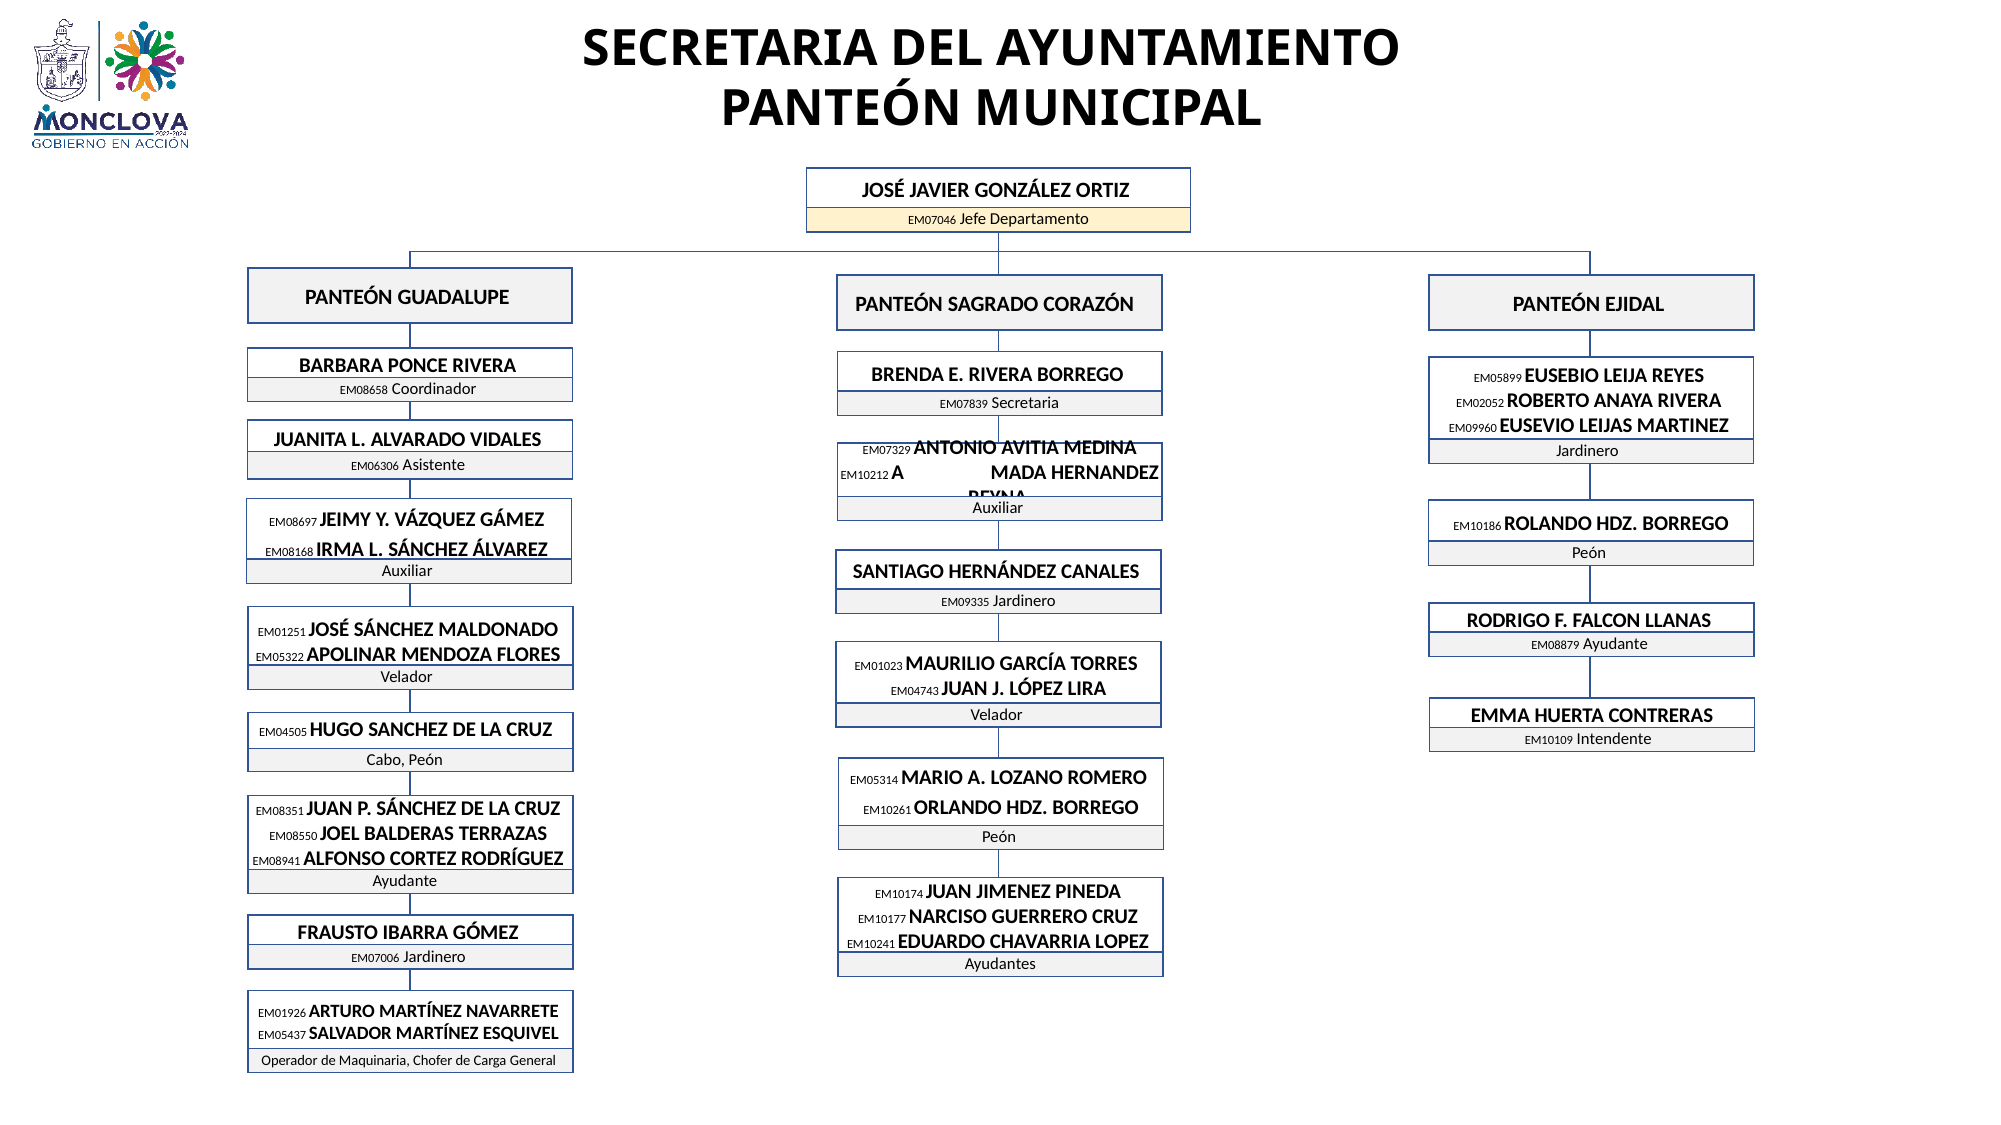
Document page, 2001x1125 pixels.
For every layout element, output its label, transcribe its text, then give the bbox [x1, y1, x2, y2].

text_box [836, 641, 1161, 728]
text_box PANTEÓN EJIDAL [1590, 274, 1755, 331]
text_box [246, 498, 572, 584]
text_box PANTEÓN SAGRADO CORAZÓN [999, 274, 1163, 331]
text_box SECRETARIA DEL AYUNTAMIENTO PANTEÓN MUNICIPAL [14, 5, 1983, 146]
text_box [1429, 602, 1754, 657]
text_box PANTEÓN SAGRADO CORAZÓN [836, 274, 998, 331]
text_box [1429, 697, 1755, 752]
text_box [837, 351, 1163, 416]
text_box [838, 757, 1164, 850]
text_box PANTEÓN GUADALUPE [411, 267, 573, 324]
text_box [248, 712, 573, 772]
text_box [247, 419, 573, 479]
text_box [836, 549, 1161, 614]
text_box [248, 914, 573, 969]
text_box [1428, 356, 1754, 464]
picture [31, 19, 188, 148]
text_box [806, 168, 1191, 232]
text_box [248, 606, 573, 690]
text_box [248, 795, 573, 894]
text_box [837, 442, 1163, 521]
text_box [247, 347, 573, 402]
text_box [1428, 500, 1754, 566]
text_box PANTEÓN GUADALUPE [247, 267, 409, 324]
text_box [248, 990, 573, 1073]
text_box PANTEÓN EJIDAL [1428, 274, 1589, 331]
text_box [837, 877, 1163, 977]
